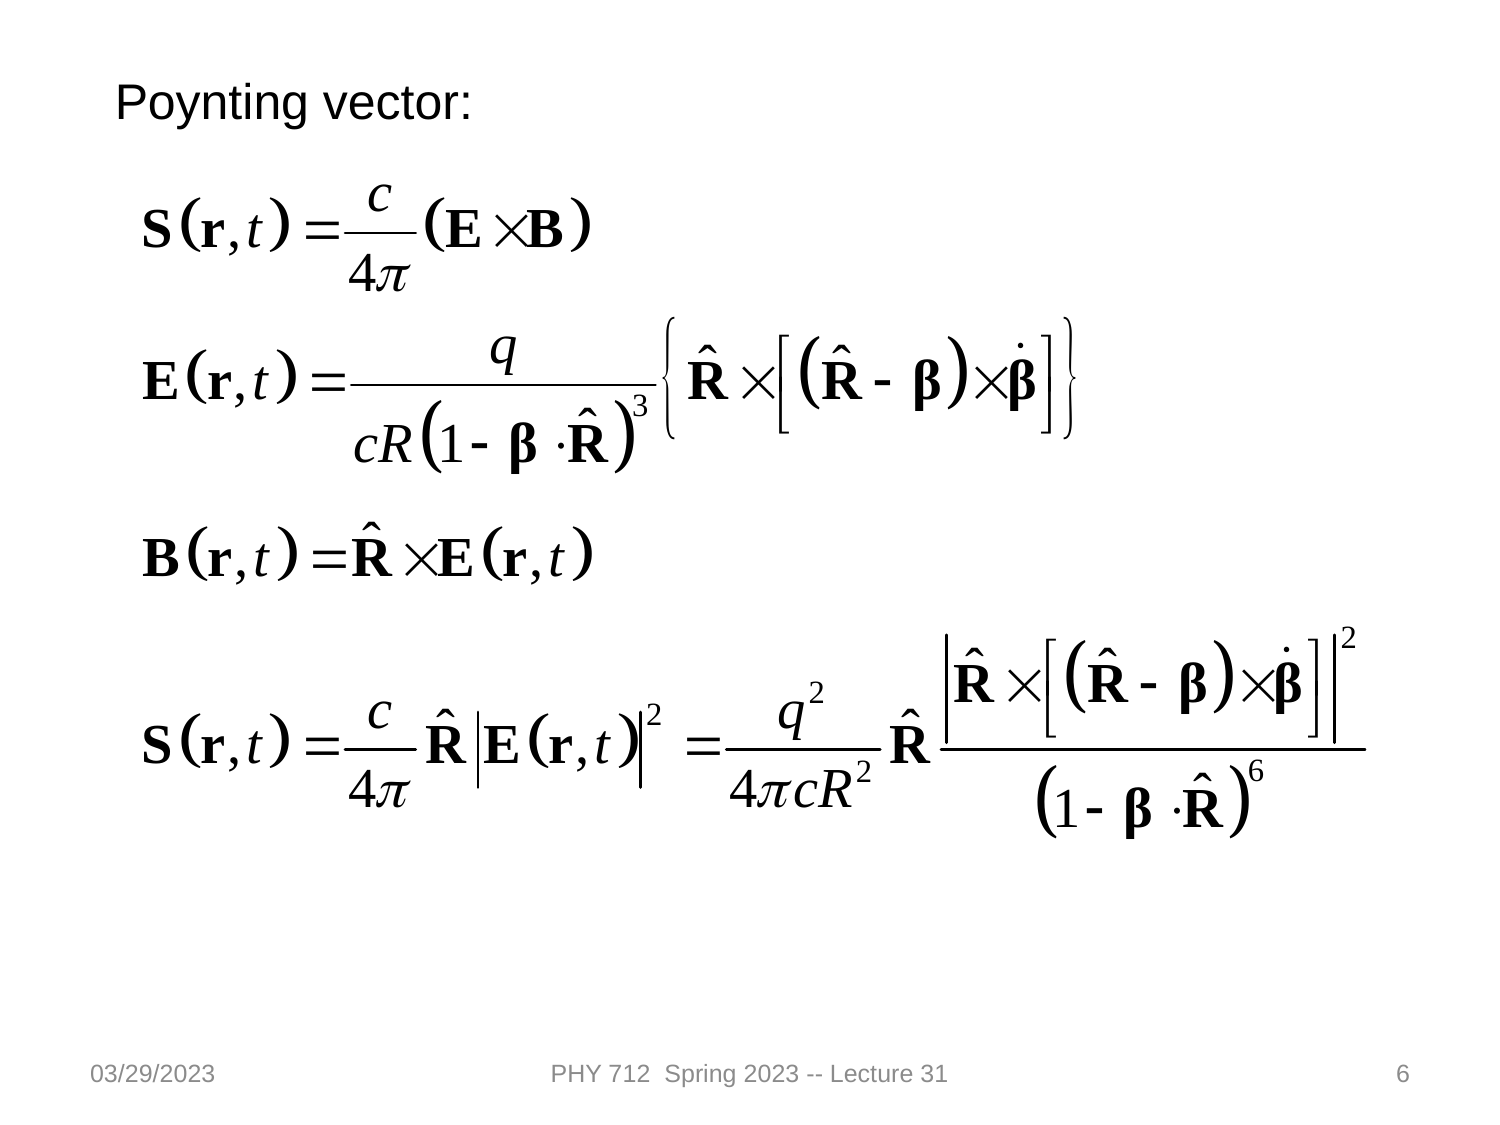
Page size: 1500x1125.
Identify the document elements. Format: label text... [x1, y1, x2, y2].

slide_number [75, 1042, 425, 1103]
footer PHY 712 Spring 2023 -- Lecture 31 [512, 1042, 988, 1103]
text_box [134, 155, 1378, 871]
slide_number 6 [1074, 1042, 1425, 1103]
text_box Poynting vector: [99, 62, 1263, 138]
